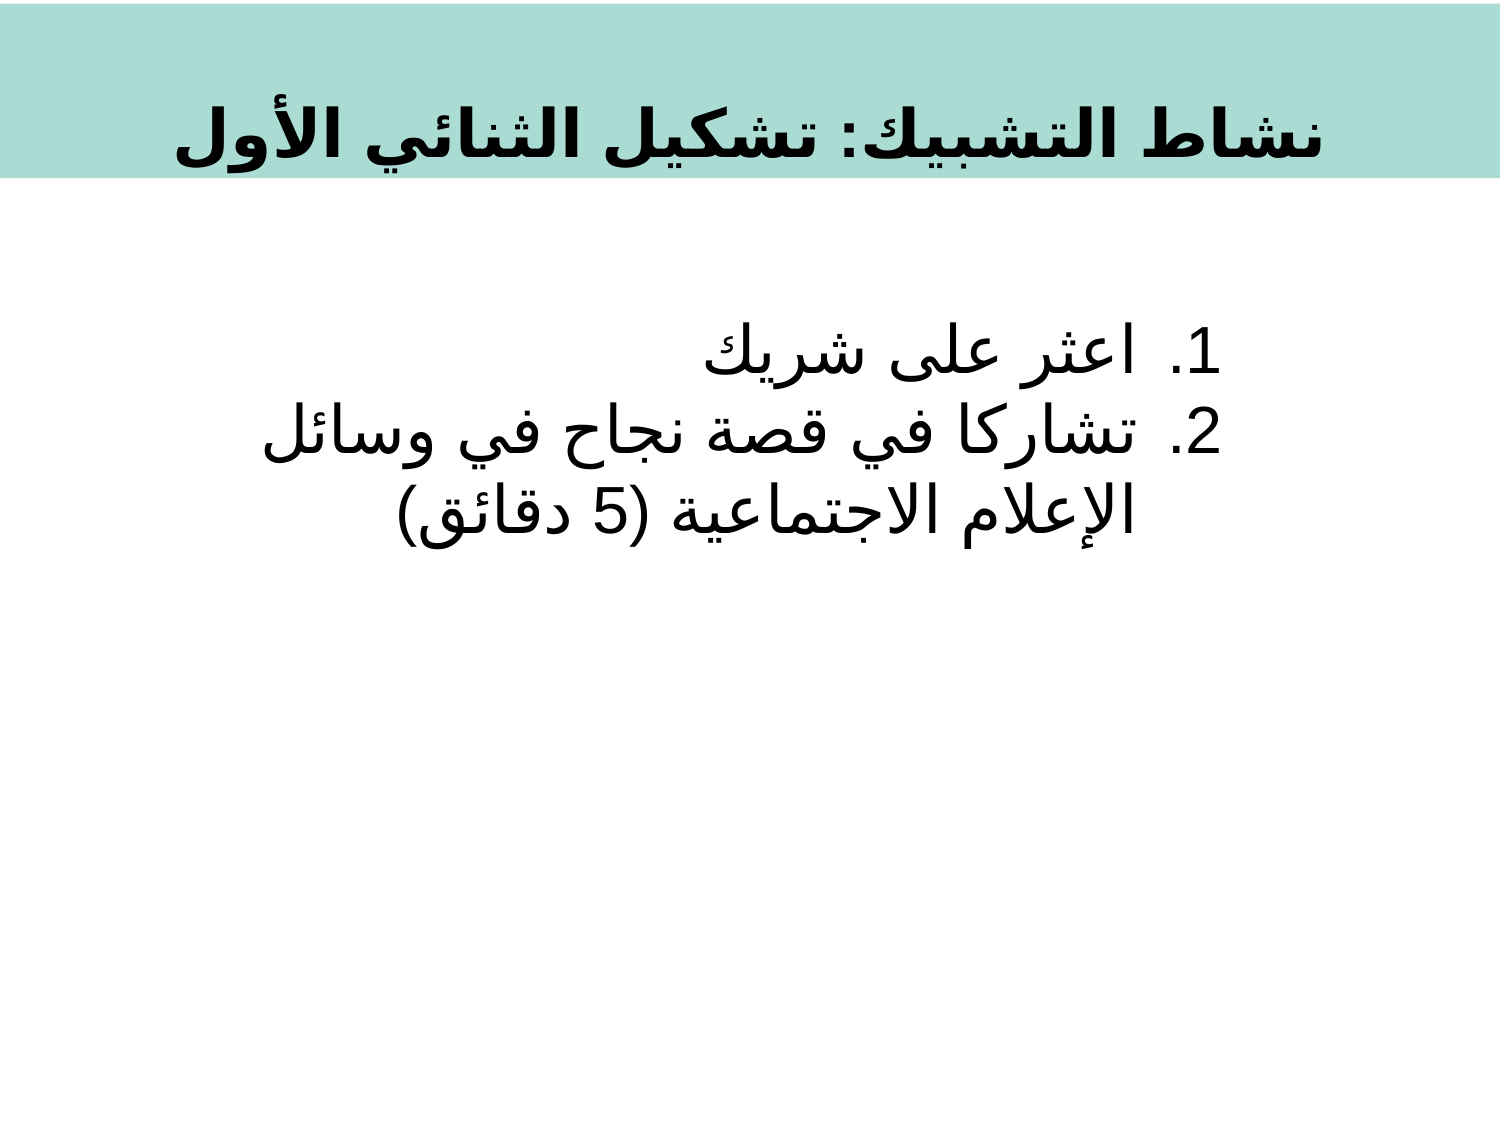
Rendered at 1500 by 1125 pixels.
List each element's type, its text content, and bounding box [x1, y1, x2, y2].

text_box اعثر على شريك تشاركا في قصة نجاح في وسائل الإعلام الاجتماعية (5 دقائق) [162, 299, 1238, 555]
text_box نشاط التشبيك: تشكيل الثنائي الأول [0, 3, 1500, 179]
